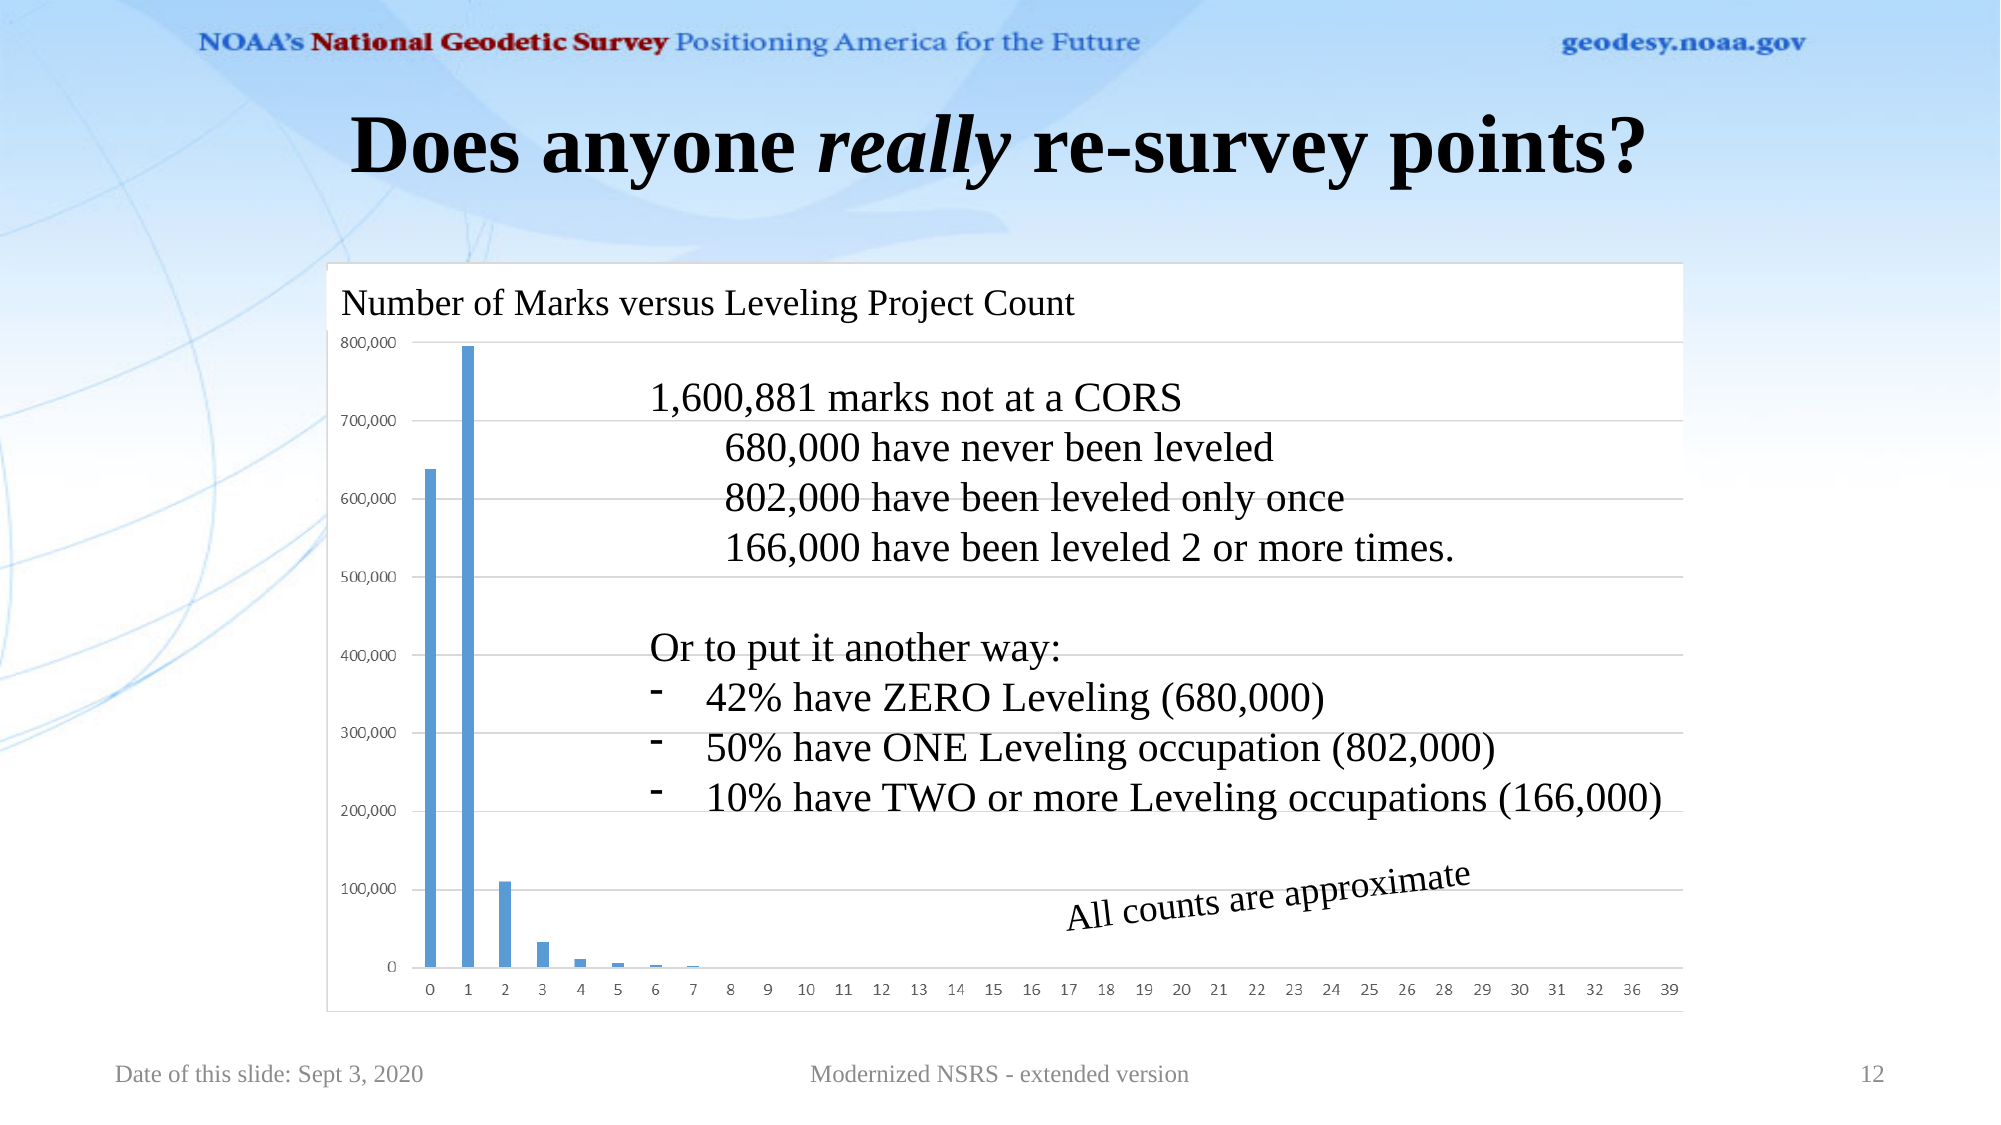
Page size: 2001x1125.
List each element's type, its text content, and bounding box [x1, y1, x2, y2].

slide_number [99, 1042, 567, 1103]
picture [0, 0, 2001, 1125]
footer Modernized NSRS - extended version [683, 1042, 1317, 1103]
title Does anyone really re-survey points? [324, 45, 1675, 233]
slide_number 12 [1433, 1042, 1900, 1103]
